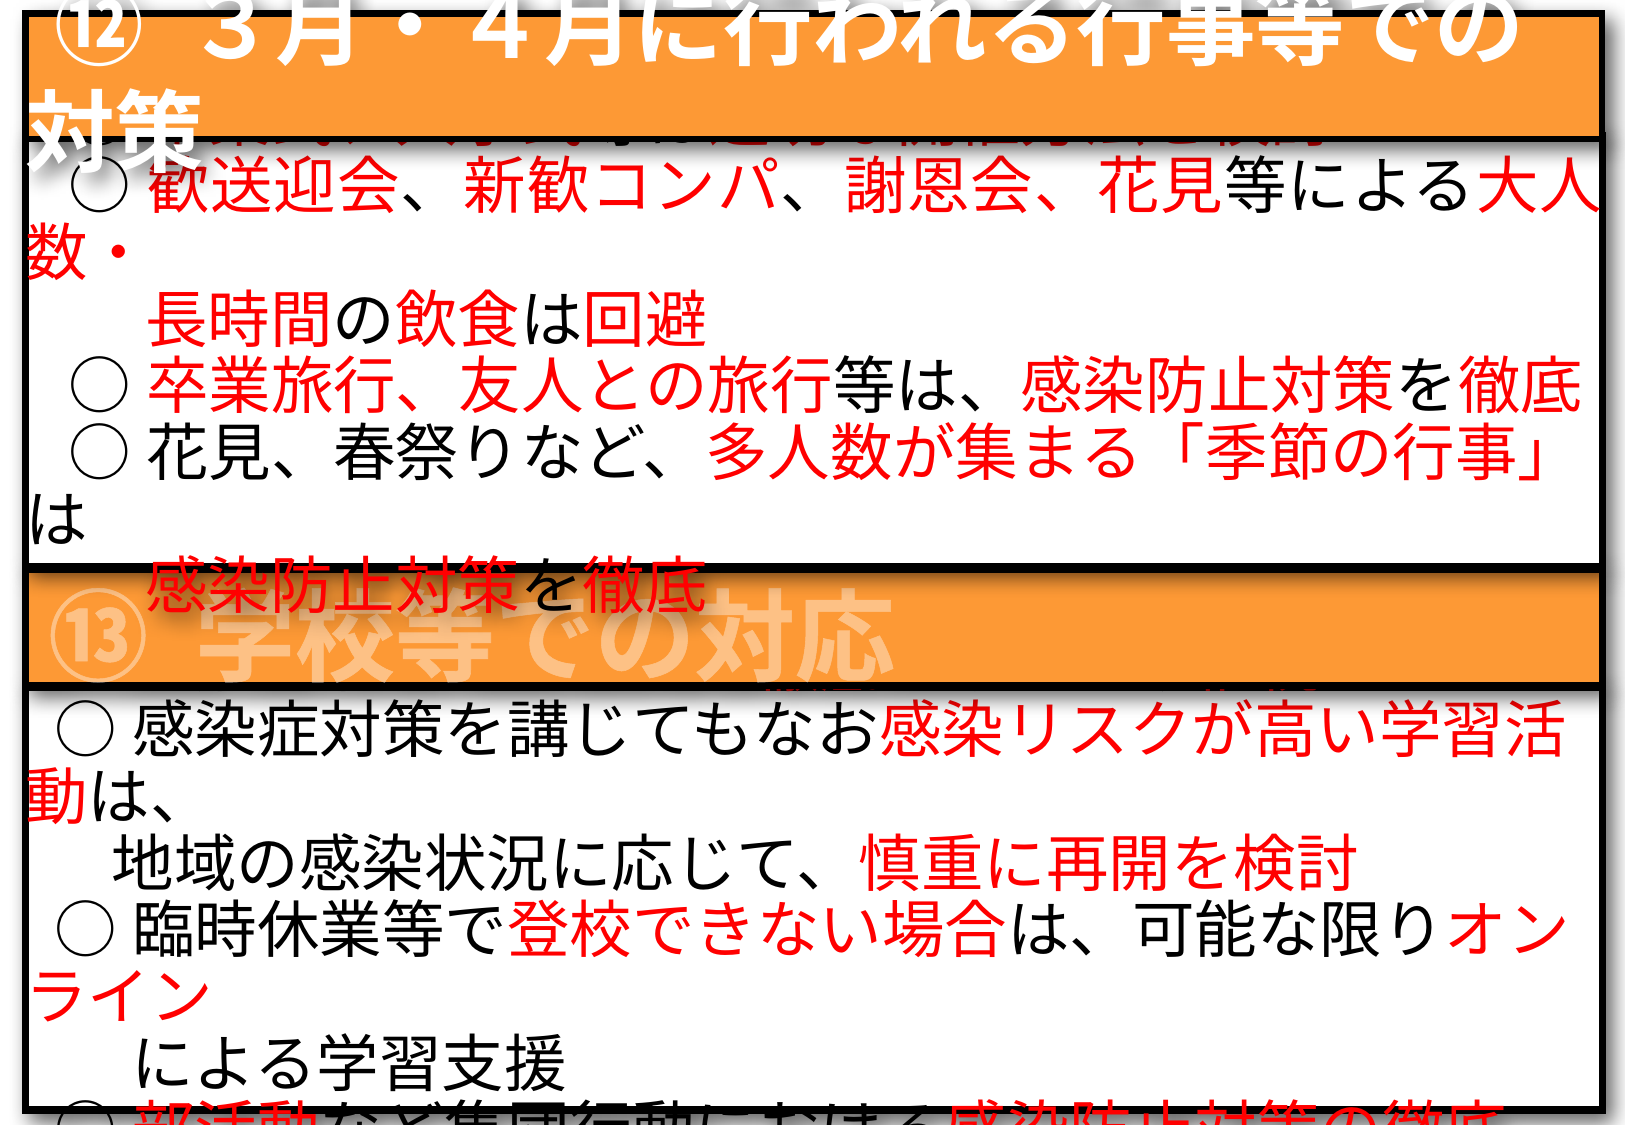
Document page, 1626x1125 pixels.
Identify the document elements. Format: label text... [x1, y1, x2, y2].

text_box ○健康観察・感染防止を徹底し教育活動継続 ○感染症対策を講じてもなお感染リスクが高い学習活動は、 地域の感染状況に応じて、慎重に再開を検討 ○臨時休業等で登校できない場合は、可能な限りオンライン による学習支援 ○部活動など集団行動における感染防止対策の徹底 [25, 700, 1603, 1110]
text_box ○卒業式、入学式等は適切な開催方法を検討 ○歓送迎会、新歓コンパ、謝恩会、花見等による大人数・ 長時間の飲食は回避 ○卒業旅行、友人との旅行等は、感染防止対策を徹底 ○花見、春祭りなど、多人数が集まる「季節の行事」は 感染防止対策を徹底 [25, 155, 1603, 567]
text_box ⑬ 学校等での対応 [25, 582, 1603, 686]
text_box ⑫ ３月・４月に行われる行事等での対策 [25, 13, 1603, 140]
